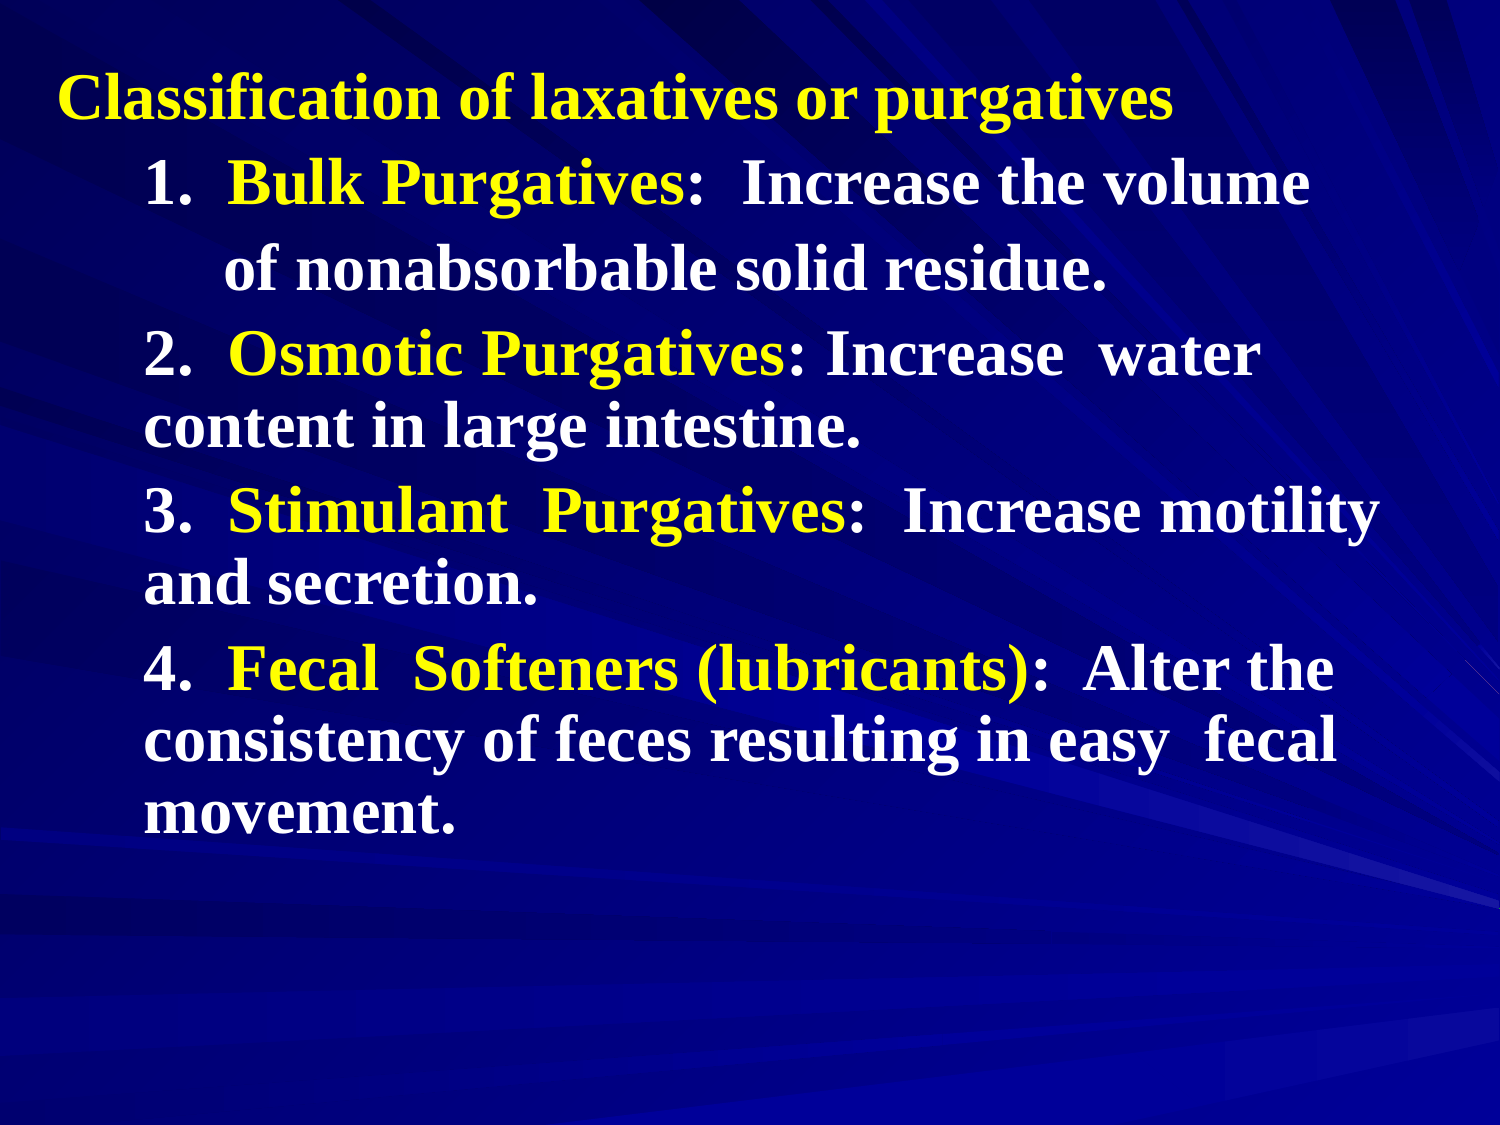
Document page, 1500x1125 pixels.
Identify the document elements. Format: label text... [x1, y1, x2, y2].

list Classification of laxatives or purgatives 1. Bulk Purgatives: Increase the volume of nonabsorbable solid residue. 2. Osmotic Purgatives: Increase water content in large intestine. 3. Stimulant Purgatives: Increase motility and secretion. 4. Fecal Softeners (lubricants): Alter the consistency of feces resulting in easy fecal movement. [40, 54, 1460, 1071]
